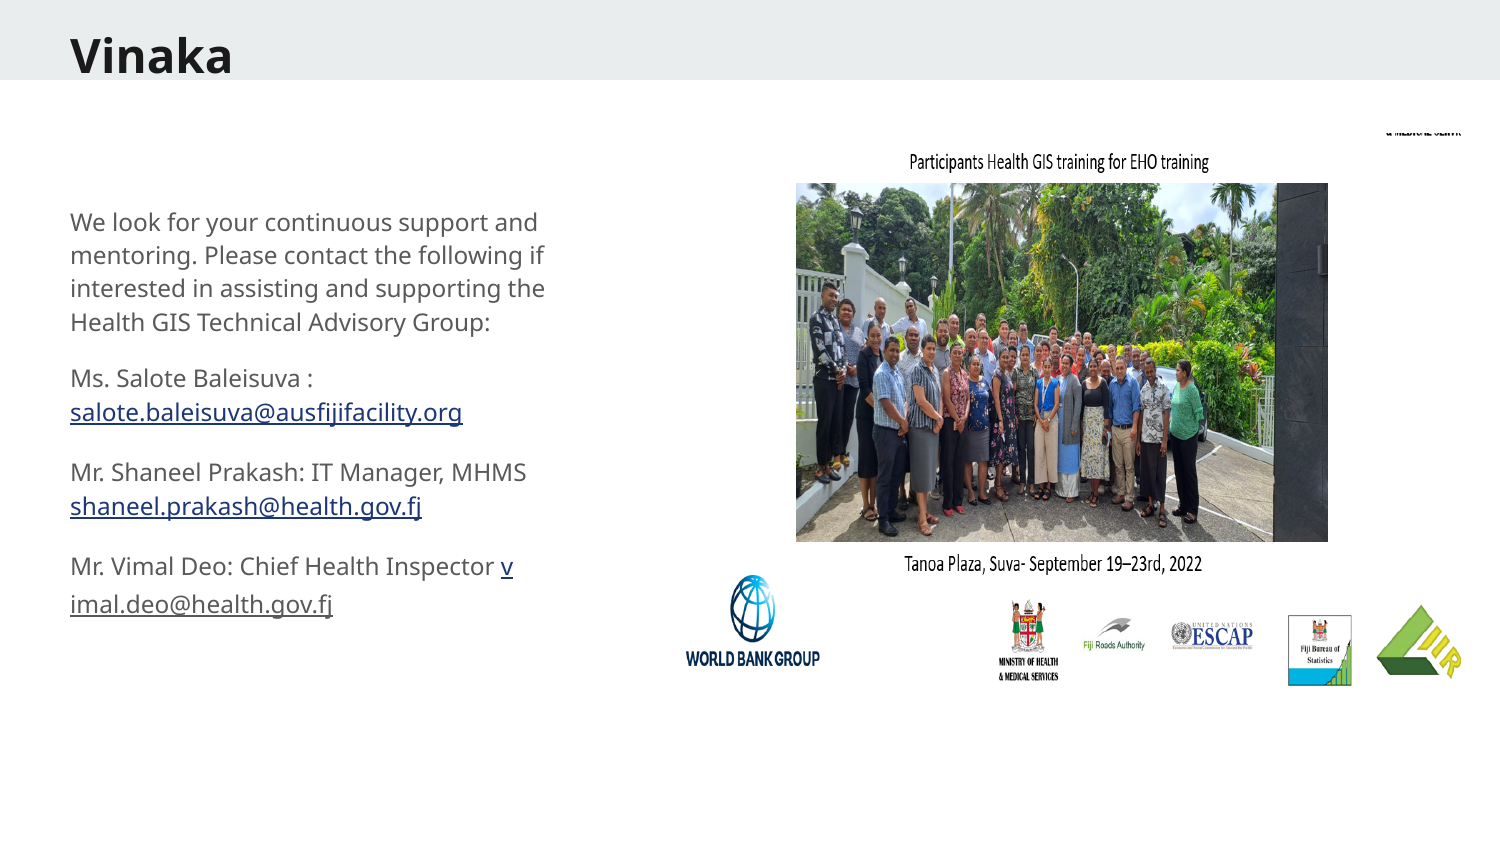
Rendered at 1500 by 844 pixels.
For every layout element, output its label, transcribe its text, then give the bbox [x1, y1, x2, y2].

title Vinaka [55, 10, 1317, 99]
picture [685, 133, 1461, 690]
list We look for your continuous support and mentoring. Please contact the following if interested in assisting and supporting the Health GIS Technical Advisory Group: Ms. Salote Baleisuva : salote.baleisuva@ausfijifacility.org Mr. Shaneel Prakash: IT Manager, MHMS shaneel.prakash@health.gov.fj Mr. Vimal Deo: Chief Health Inspector vimal.deo@health.gov.fj [55, 187, 576, 755]
